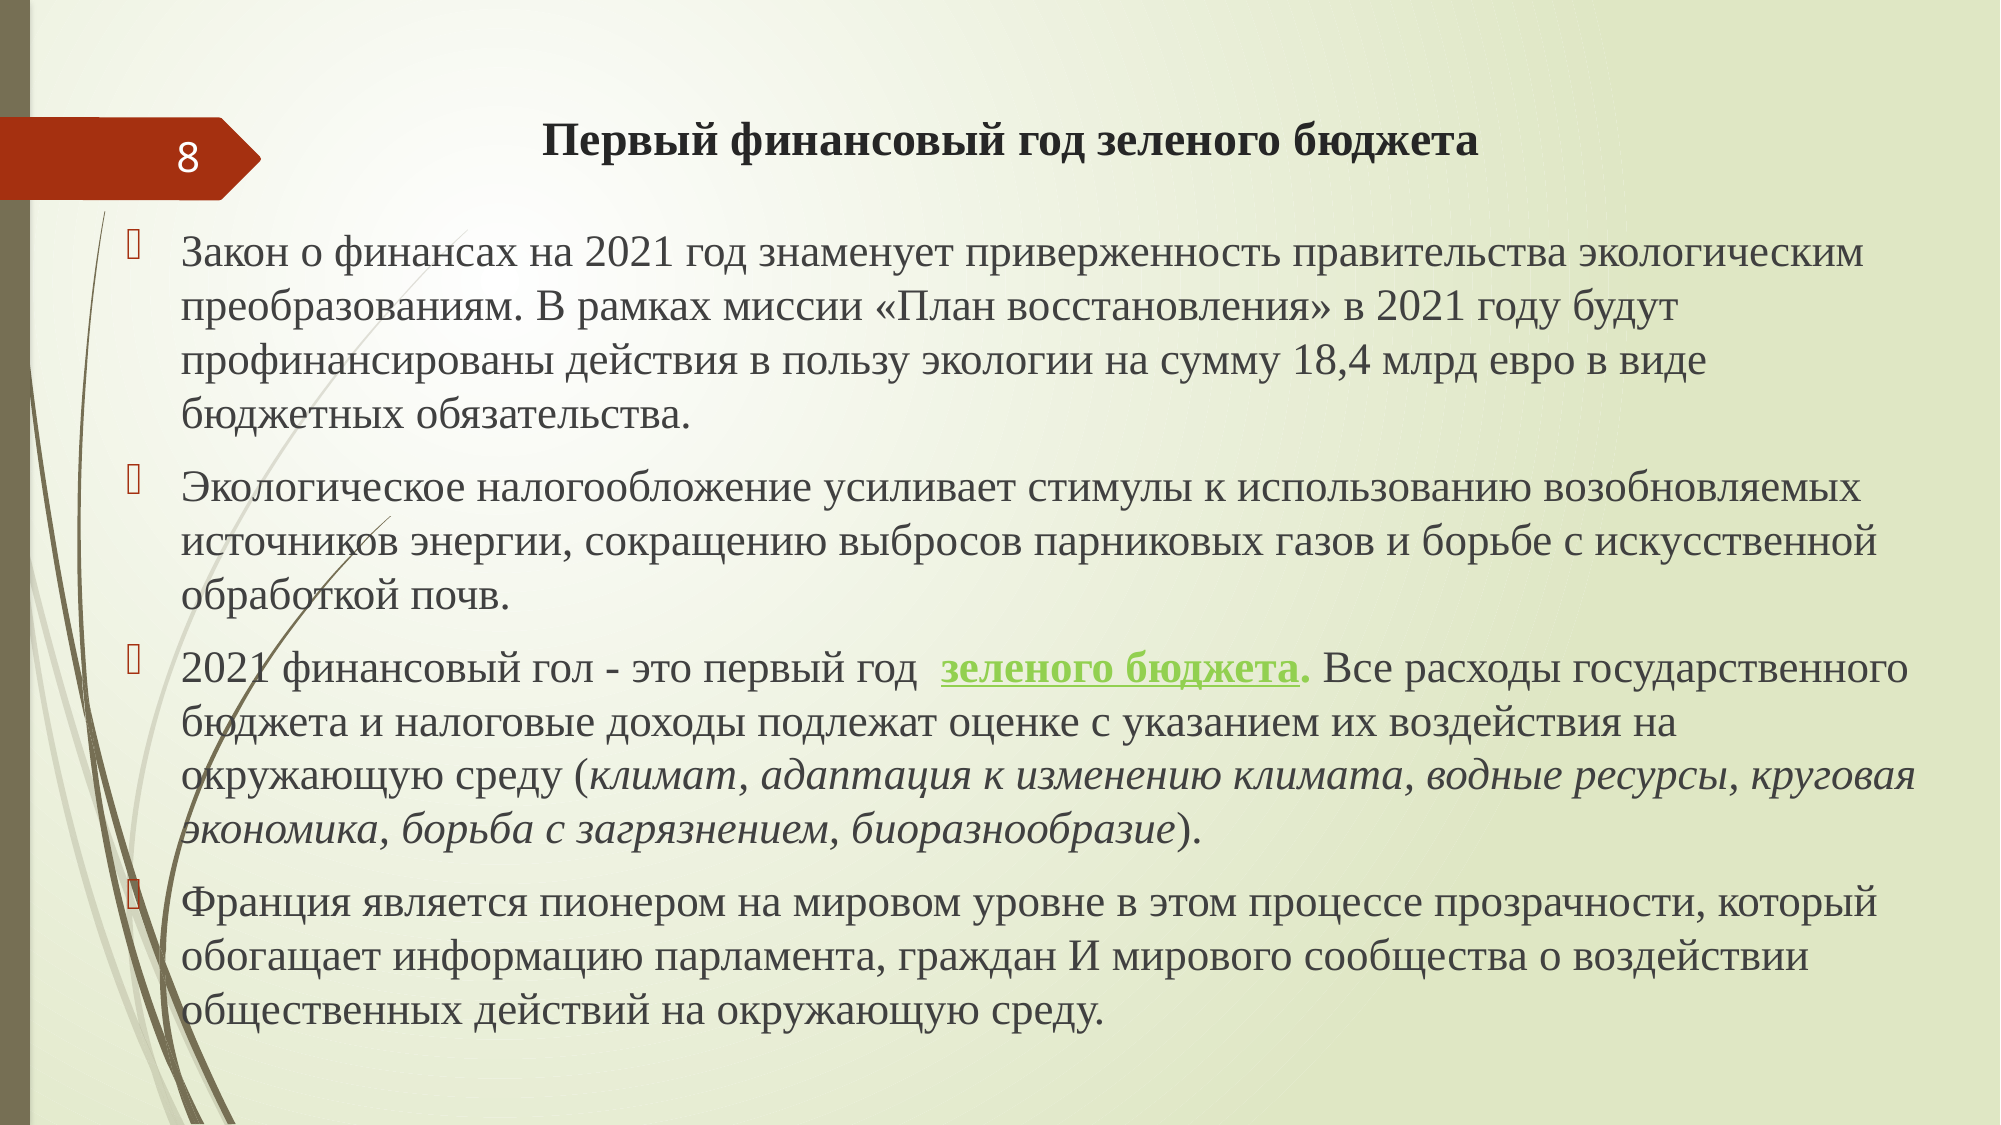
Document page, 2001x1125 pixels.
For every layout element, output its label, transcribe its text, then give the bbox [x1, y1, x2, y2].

slide_number 8 [87, 129, 216, 190]
title Первый финансовый год зеленого бюджета [111, 99, 1913, 214]
list Закон о финансах на 2021 год знаменует приверженность правительства экологическим преобразованиям. В рамках миссии «План восстановления» в 2021 году будут профинансированы действия в пользу экологии на сумму 18,4 млрд евро в виде бюджетных обязательства. Экологическое налогообложение усиливает стимулы к использованию возобновляемых источников энергии, сокращению выбросов парниковых газов и борьбе с искусственной обработкой почв. 2021 финансовый гол - это первый год зеленого бюджета. Все расходы государственного бюджета и налоговые доходы подлежат оценке с указанием их воздействия на окружающую среду (климат, адаптация к изменению климата, водные ресурсы, круговая экономика, борьба с загрязнением, биоразнообразие). Франция является пионером на мировом уровне в этом процессе прозрачности, который обогащает информацию парламента, граждан И мирового сообщества о воздействии общественных действий на окружающую среду. [111, 214, 1946, 1047]
